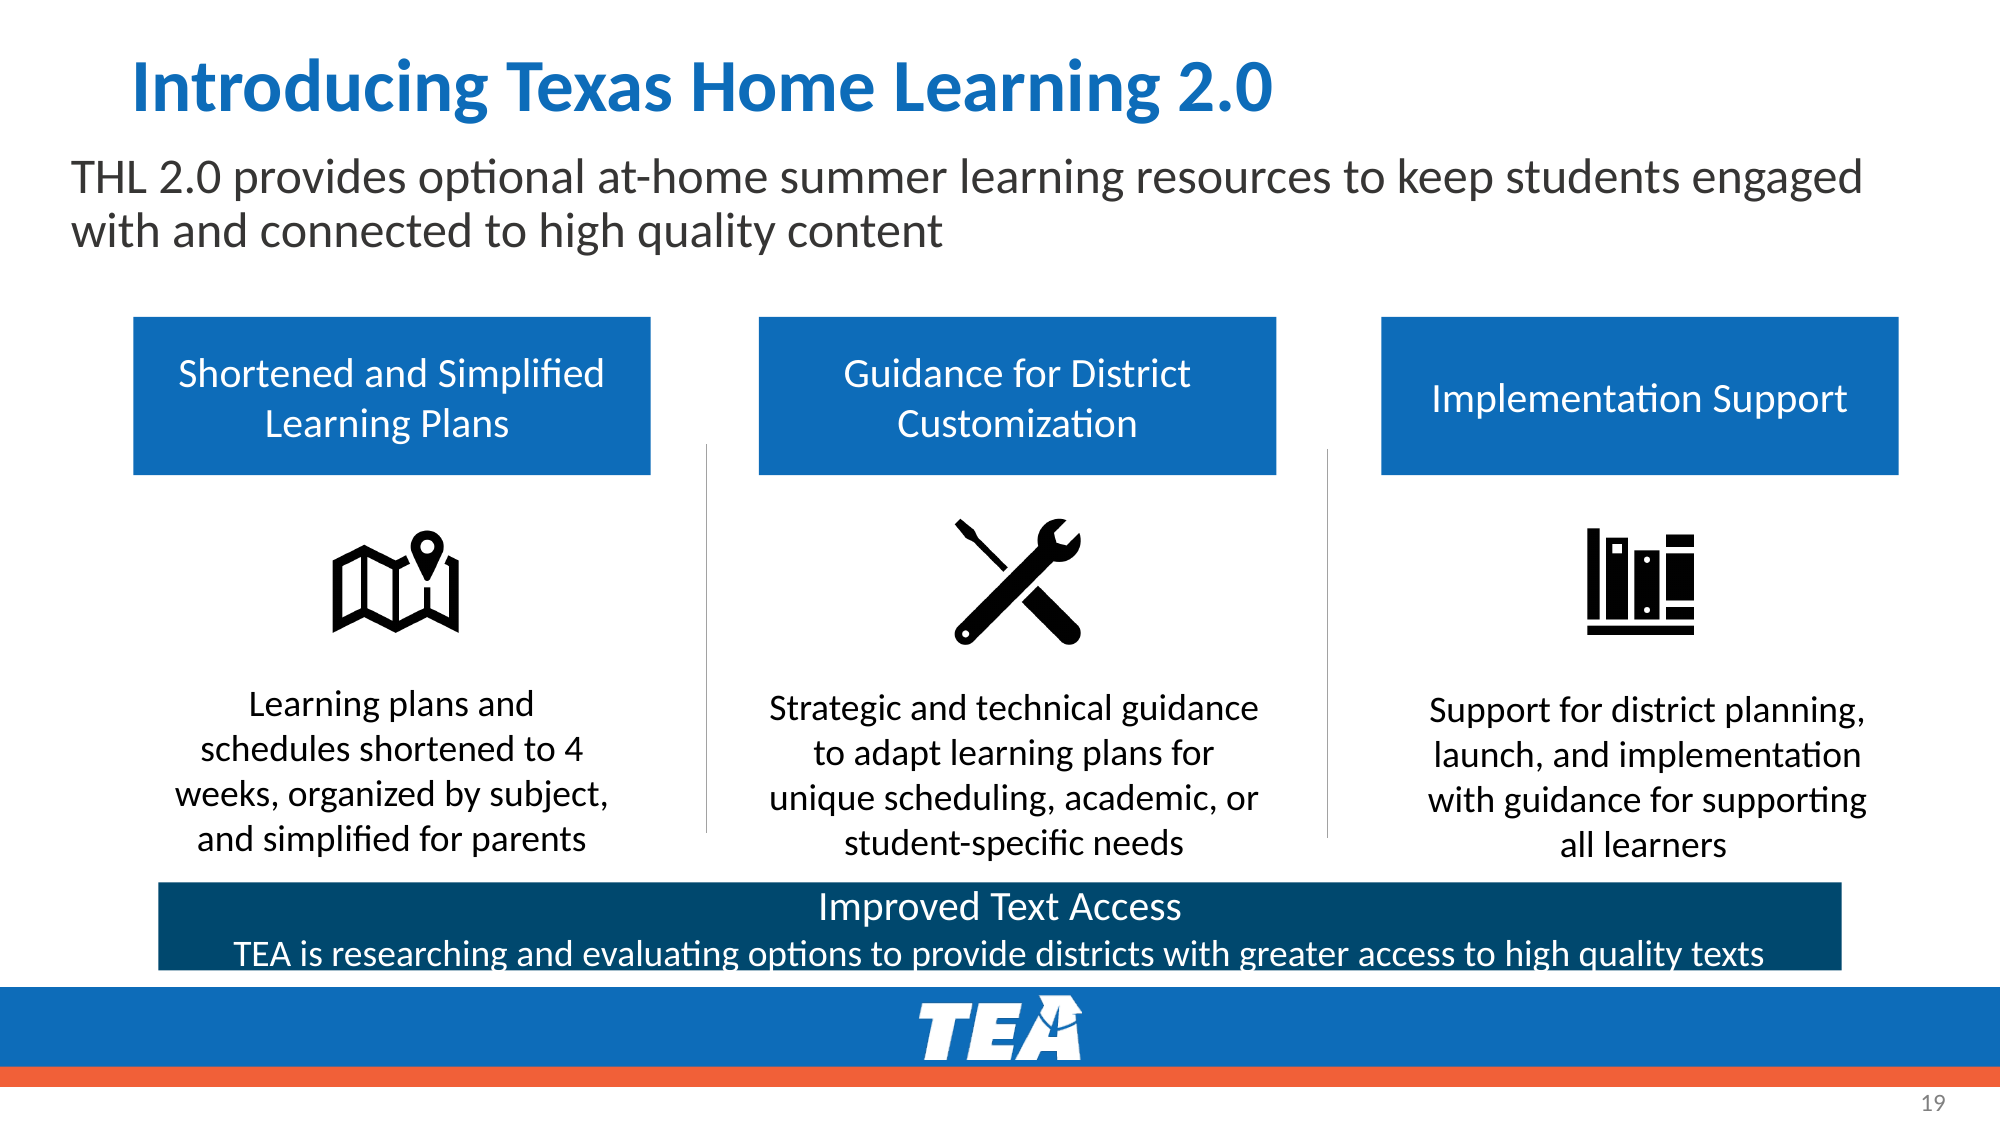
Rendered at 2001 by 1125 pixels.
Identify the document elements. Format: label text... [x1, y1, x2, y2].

text_box THL 2.0 provides optional at-home summer learning resources to keep students engaged with and connected to high quality content [56, 143, 1941, 298]
text_box Improved Text Access TEA is researching and evaluating options to provide districts with greater access to high quality texts [157, 881, 1843, 971]
picture [918, 994, 1082, 1060]
text_box Support for district planning, launch, and implementation with guidance for supporting all learners [1410, 678, 1885, 873]
text_box Shortened and Simplified Learning Plans [132, 316, 652, 476]
picture [1564, 506, 1716, 657]
text_box Learning plans and schedules shortened to 4 weeks, organized by subject, and simplified for parents [154, 671, 630, 867]
slide_number 19 [1510, 1071, 1961, 1125]
text_box Strategic and technical guidance to adapt learning plans for unique scheduling, academic, or student-specific needs [753, 675, 1276, 870]
picture [942, 506, 1093, 657]
text_box Implementation Support [1380, 316, 1900, 476]
title Introducing Texas Home Learning 2.0 [116, 25, 1942, 149]
text_box Guidance for District Customization [758, 316, 1277, 476]
picture [320, 506, 471, 657]
